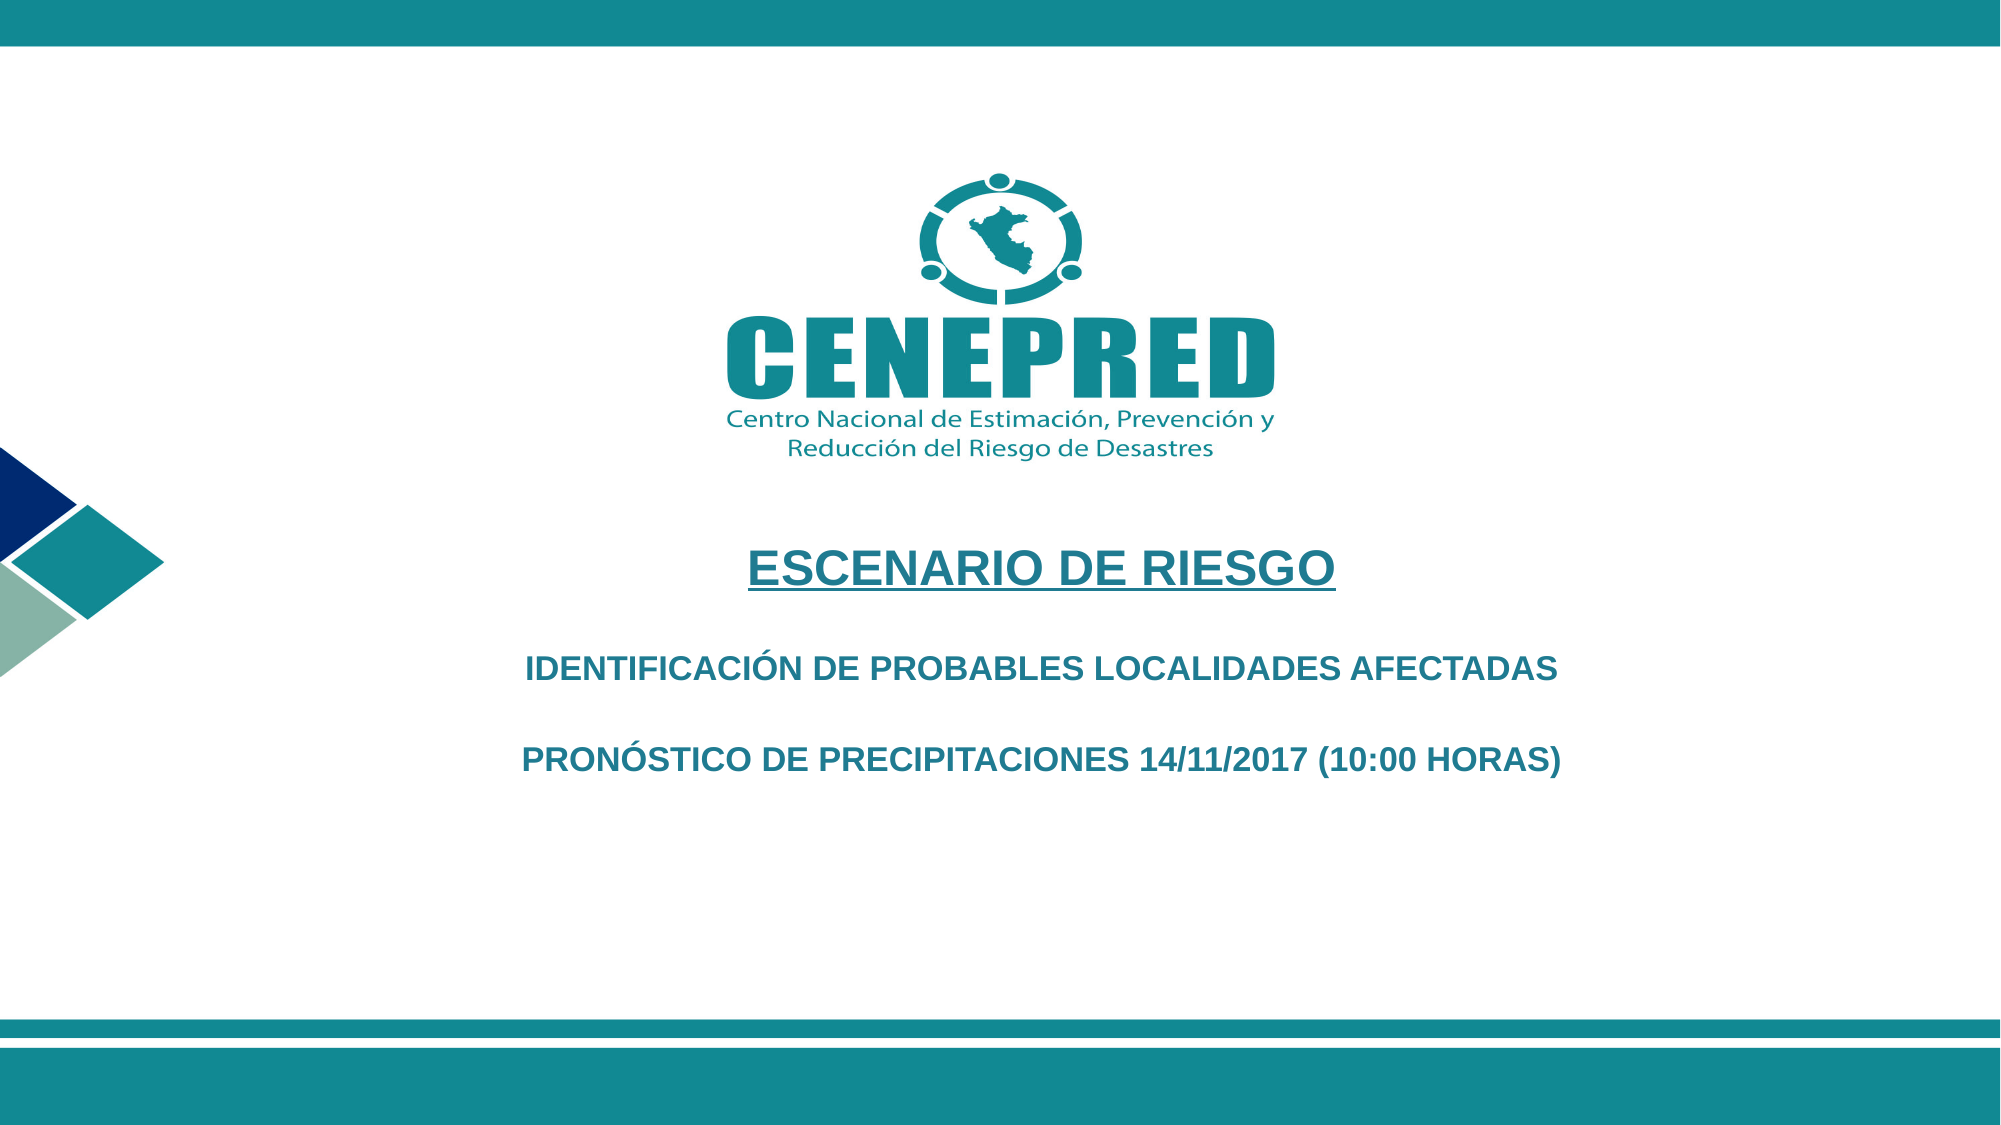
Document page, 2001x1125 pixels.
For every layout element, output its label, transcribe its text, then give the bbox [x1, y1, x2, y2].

picture [0, 0, 2001, 1125]
text_box ESCENARIO DE RIESGO IDENTIFICACIÓN DE PROBABLES LOCALIDADES AFECTADAS PRONÓSTICO DE PRECIPITACIONES 14/11/2017 (10:00 HORAS) [366, 532, 1718, 786]
